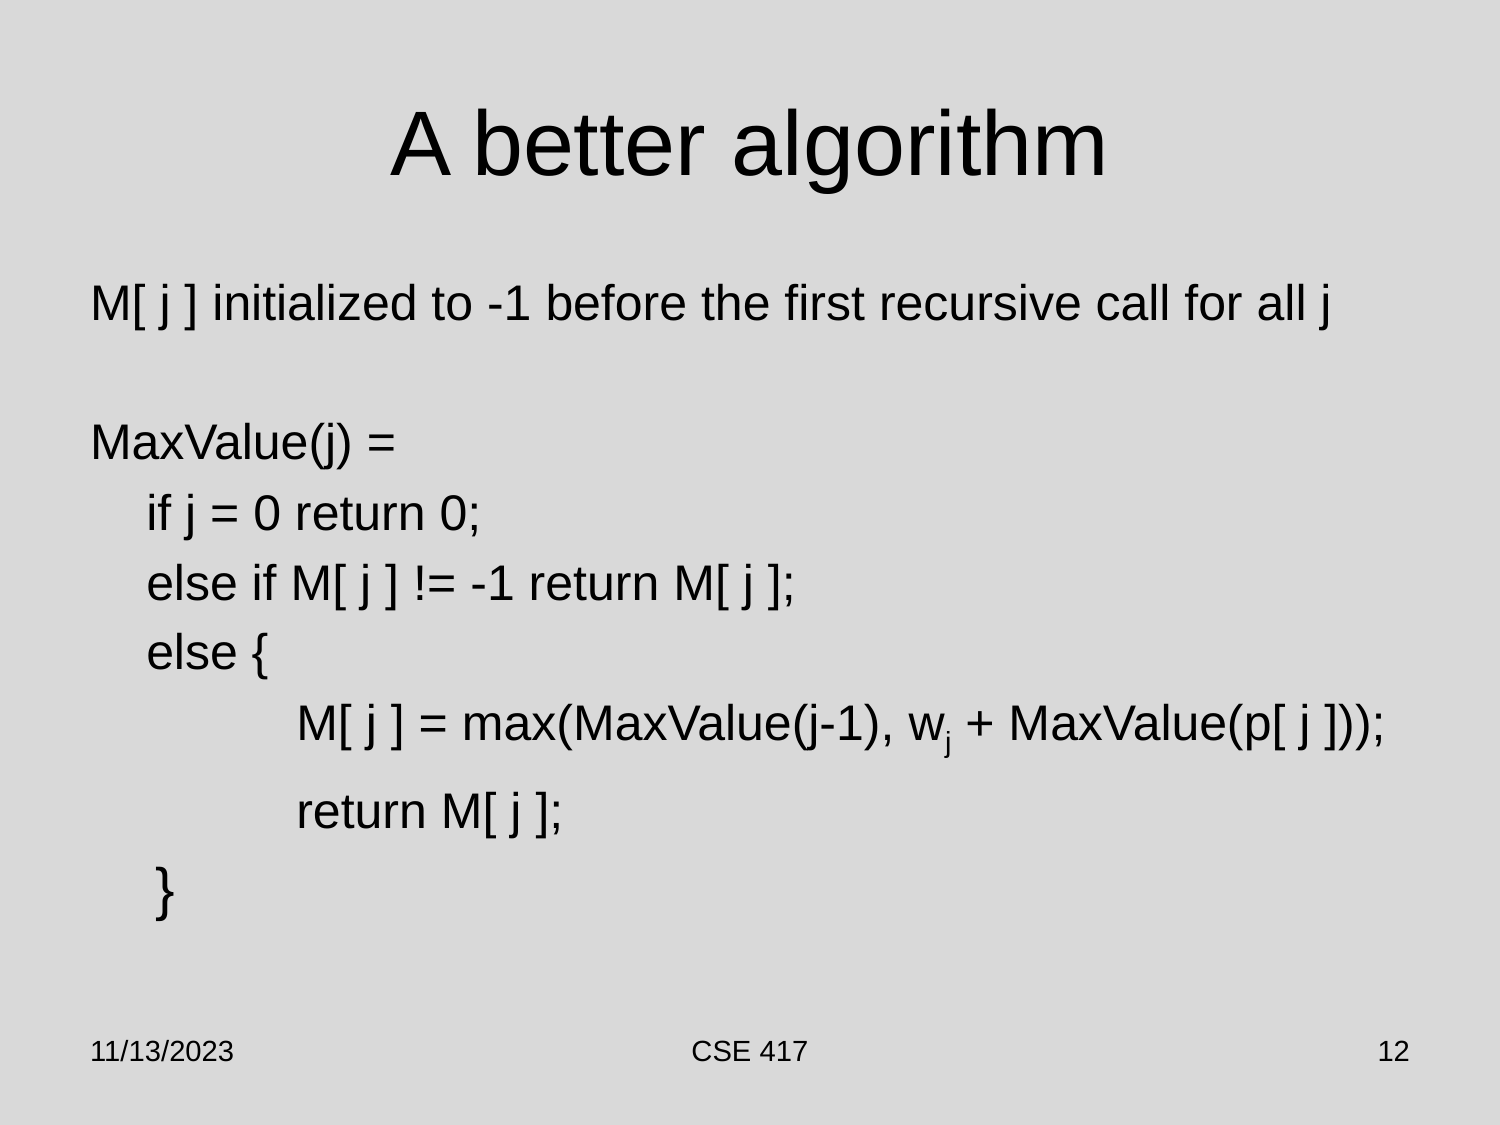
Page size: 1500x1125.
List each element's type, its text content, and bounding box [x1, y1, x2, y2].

list M[ j ] initialized to -1 before the first recursive call for all j MaxValue(j) = if j = 0 return 0; else if M[ j ] != -1 return M[ j ]; else { M[ j ] = max(MaxValue(j-1), wj + MaxValue(p[ j ])); return M[ j ]; } [75, 262, 1463, 1005]
title A better algorithm [75, 45, 1425, 233]
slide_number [74, 1024, 426, 1103]
footer CSE 417 [512, 1024, 988, 1103]
slide_number 12 [1074, 1024, 1426, 1103]
